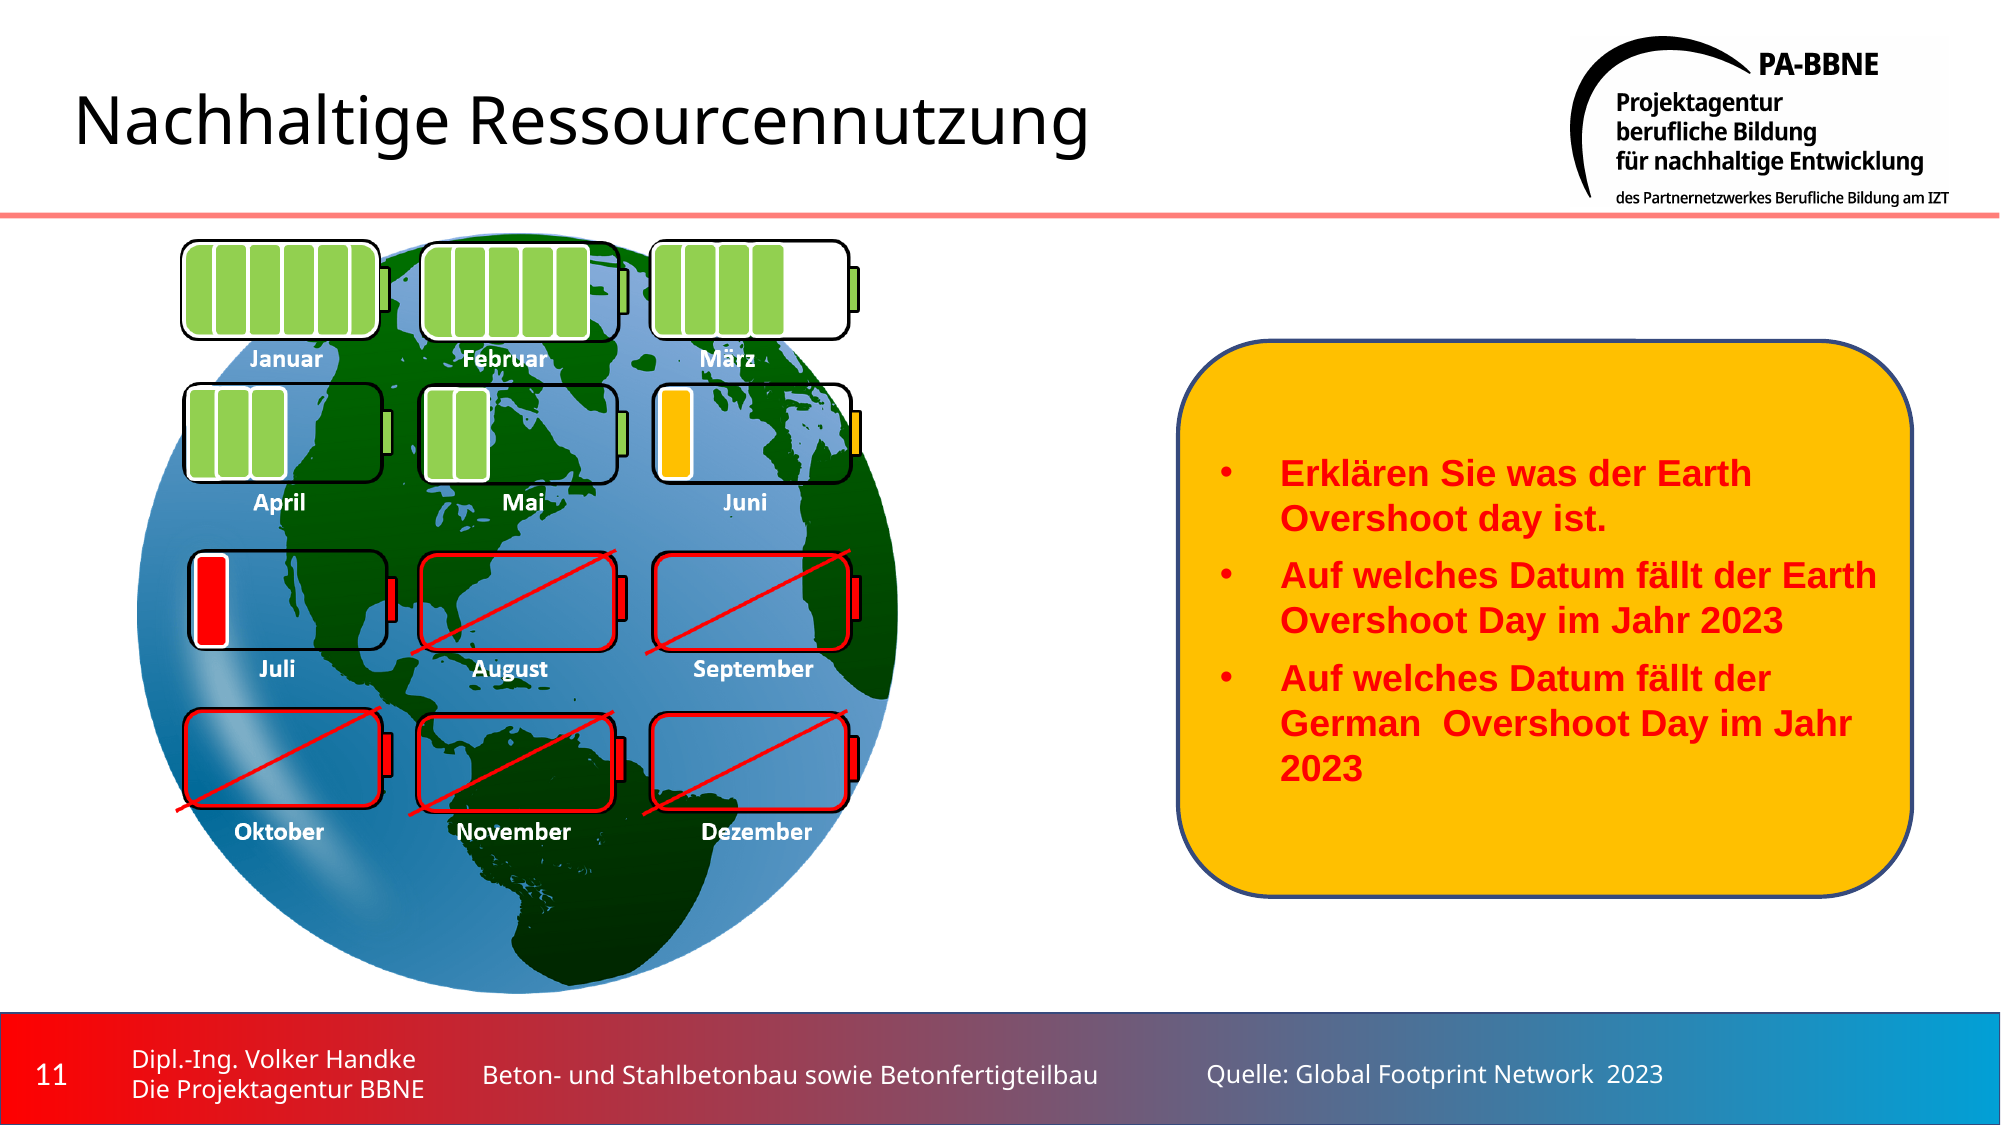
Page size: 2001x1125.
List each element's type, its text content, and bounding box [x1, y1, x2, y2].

list Quelle: Global Footprint Network 2023 [1191, 1026, 1949, 1118]
footer Dipl.-Ing. Volker Handke Die Projektagentur BBNE [116, 1027, 533, 1120]
slide_number 11 [0, 1026, 102, 1118]
text_box Beton- und Stahlbetonbau sowie Betonfertigteilbau [467, 1030, 1160, 1123]
title Nachhaltige Ressourcennutzung [59, 29, 1536, 207]
text_box Erklären Sie was der Earth Overshoot day ist. Auf welches Datum fällt der Earth Overshoot Day im Jahr 2023 Auf welches Datum fällt der German Overshoot Day im Jahr 2023 [1178, 340, 1913, 897]
picture [100, 231, 913, 1002]
picture [1570, 36, 1949, 207]
